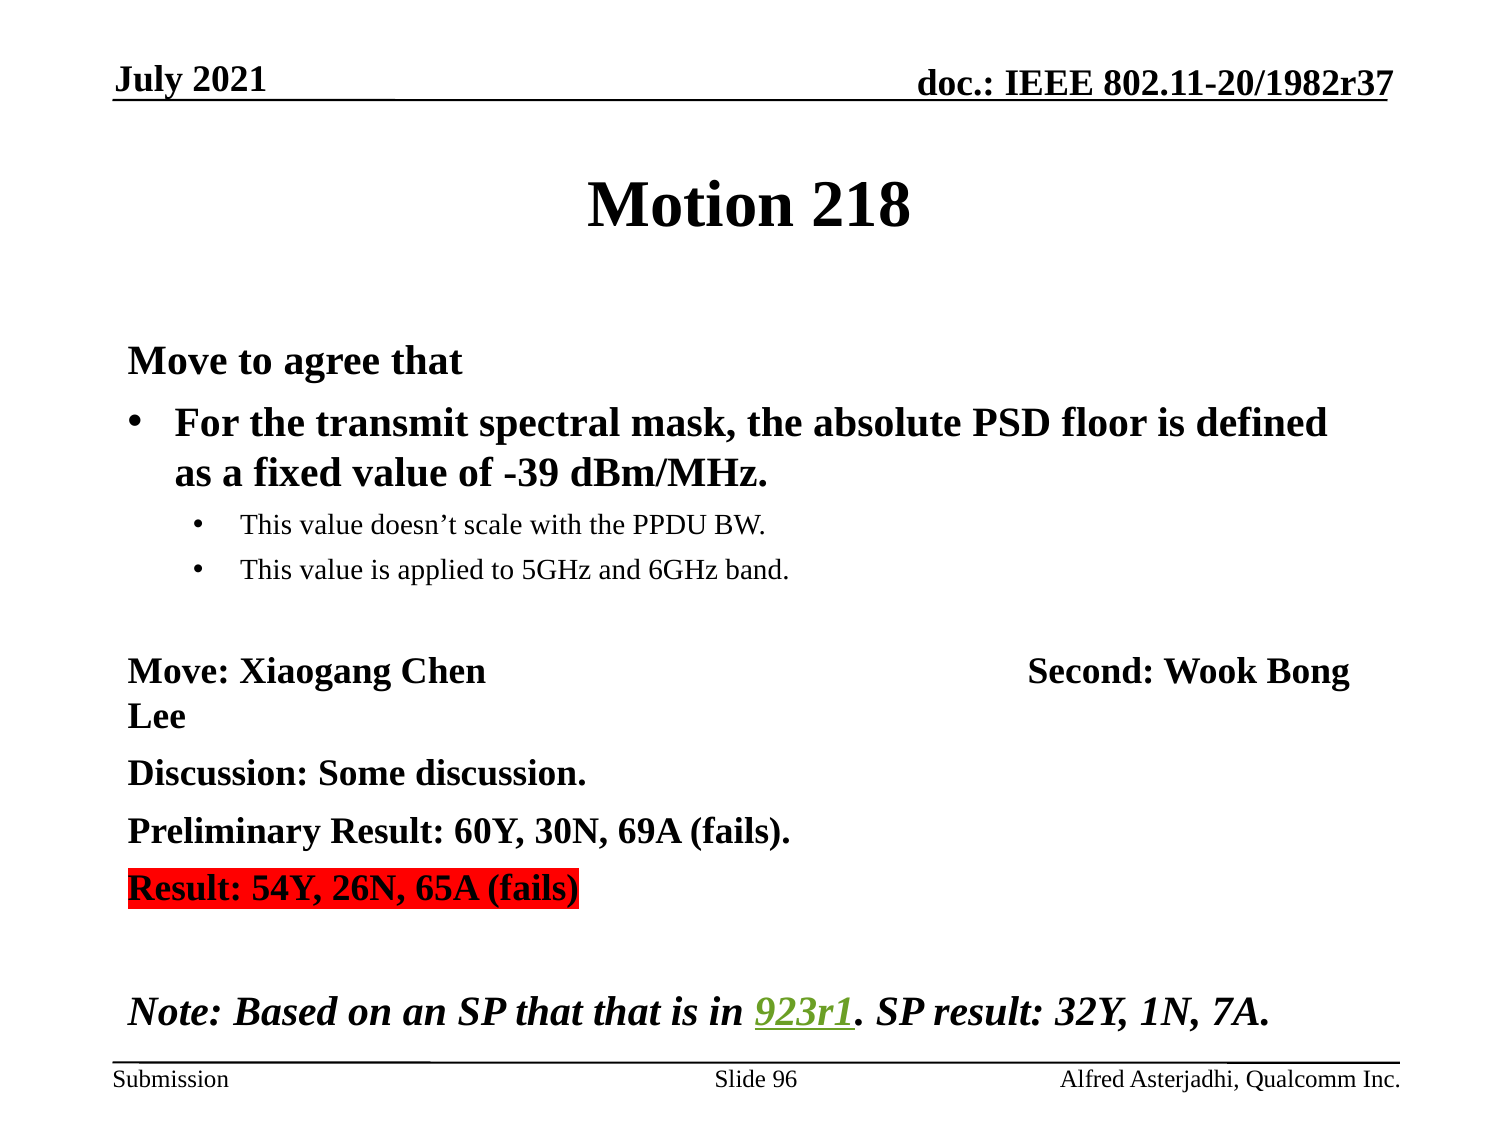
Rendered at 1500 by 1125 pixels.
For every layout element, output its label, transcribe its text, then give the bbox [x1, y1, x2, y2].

slide_number Slide 96 [712, 1061, 800, 1123]
title Motion 218 [112, 112, 1388, 288]
footer Alfred Asterjadhi, Qualcomm Inc. [878, 1061, 1402, 1093]
list Move to agree that For the transmit spectral mask, the absolute PSD floor is defined as a fixed value of -39 dBm/MHz. This value doesn’t scale with the PPDU BW. This value is applied to 5GHz and 6GHz band. Move: Xiaogang Chen Second: Wook Bong Lee Discussion: Some discussion. Preliminary Result: 60Y, 30N, 69A (fails). Result: 54Y, 26N, 65A (fails) Note: Based on an SP that that is in 923r1. SP result: 32Y, 1N, 7A. [112, 324, 1388, 1063]
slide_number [114, 54, 423, 100]
